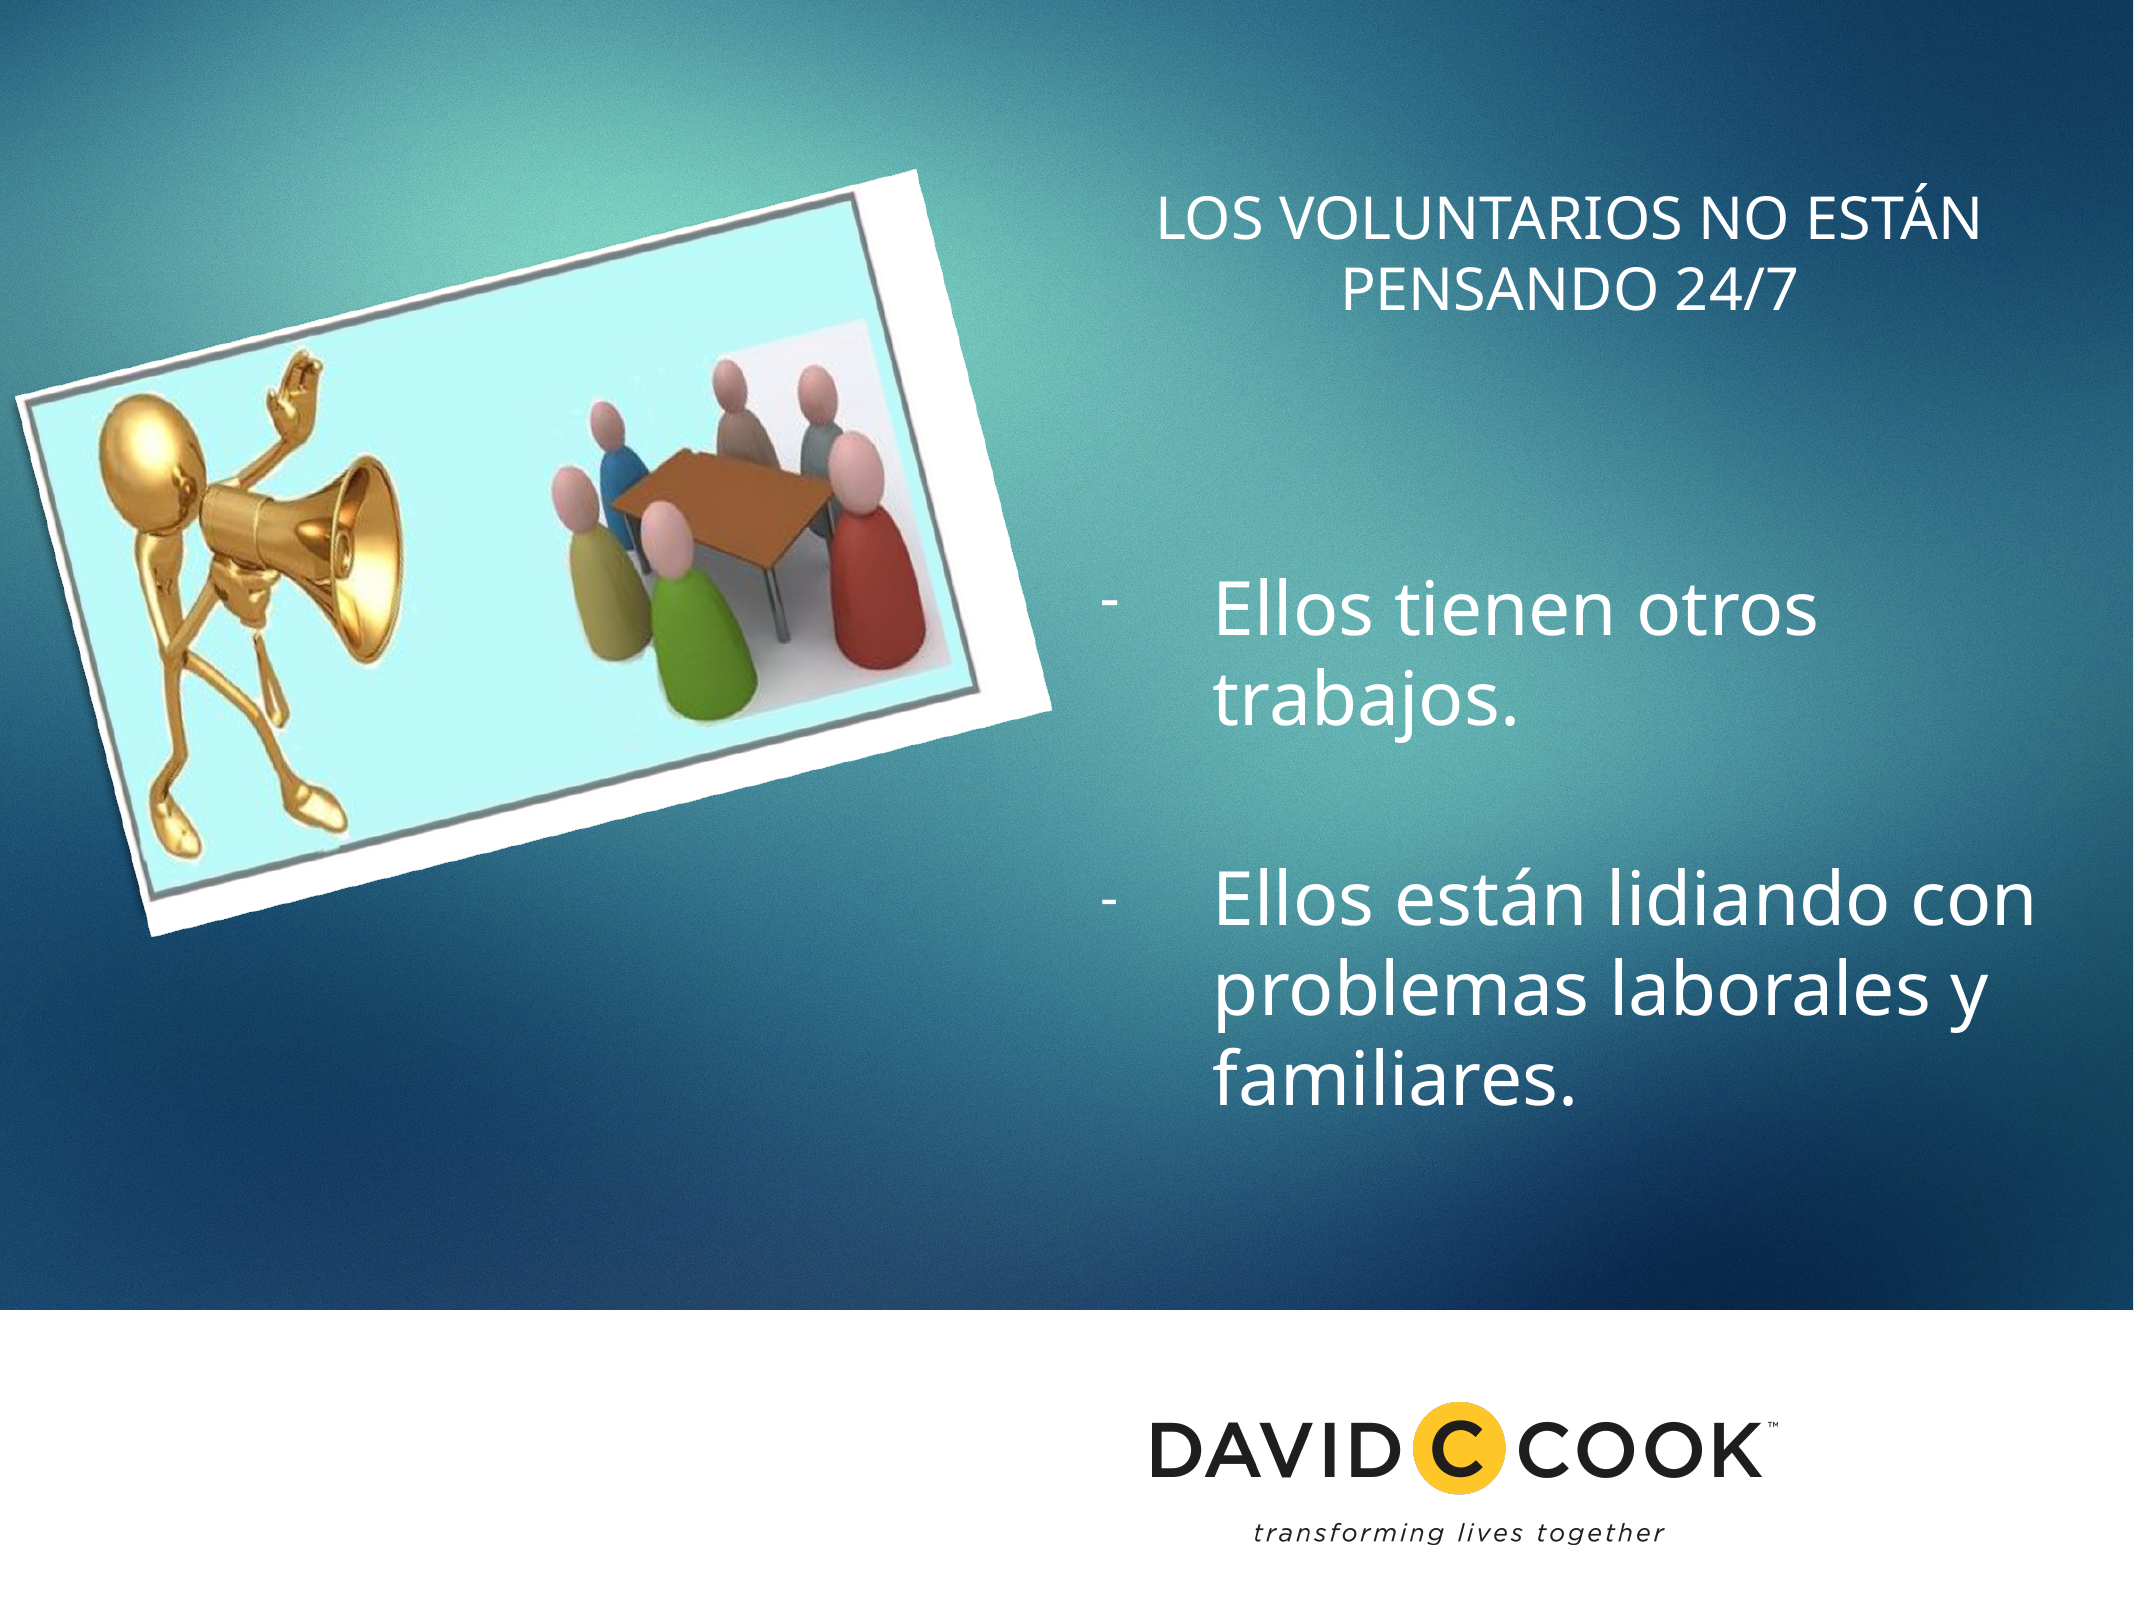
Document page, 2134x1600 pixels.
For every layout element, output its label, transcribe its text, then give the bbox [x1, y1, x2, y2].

picture [1151, 1402, 1778, 1546]
picture [0, 0, 2134, 1310]
list Ellos tienen otros trabajos. Ellos están lidiando con problemas laborales y familiares. [1091, 1310, 2100, 1315]
